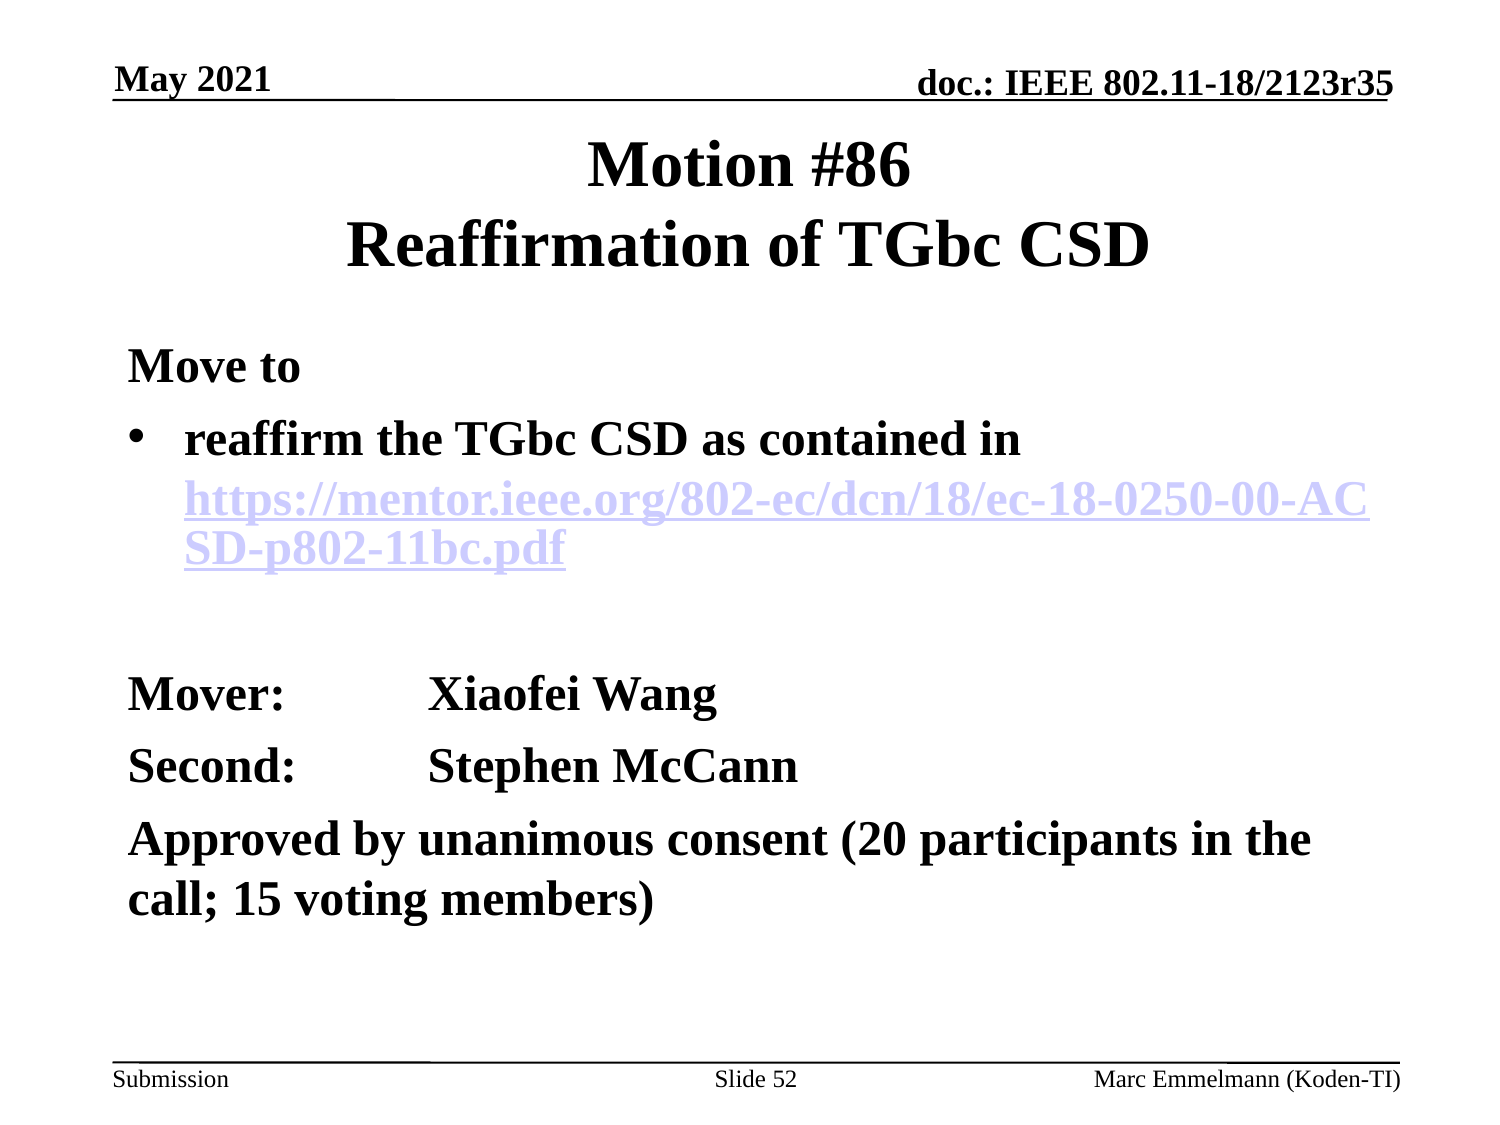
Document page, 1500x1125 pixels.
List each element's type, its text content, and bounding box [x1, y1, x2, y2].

footer Marc Emmelmann (Koden-TI) [878, 1061, 1402, 1093]
list Move to reaffirm the TGbc CSD as contained in https://mentor.ieee.org/802-ec/dcn/18/ec-18-0250-00-ACSD-p802-11bc.pdf Mover: Xiaofei Wang Second: Stephen McCann Approved by unanimous consent (20 participants in the call; 15 voting members) [112, 324, 1388, 1000]
title Motion #86 Reaffirmation of TGbc CSD [112, 112, 1388, 288]
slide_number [114, 54, 423, 100]
slide_number Slide 52 [712, 1061, 800, 1123]
